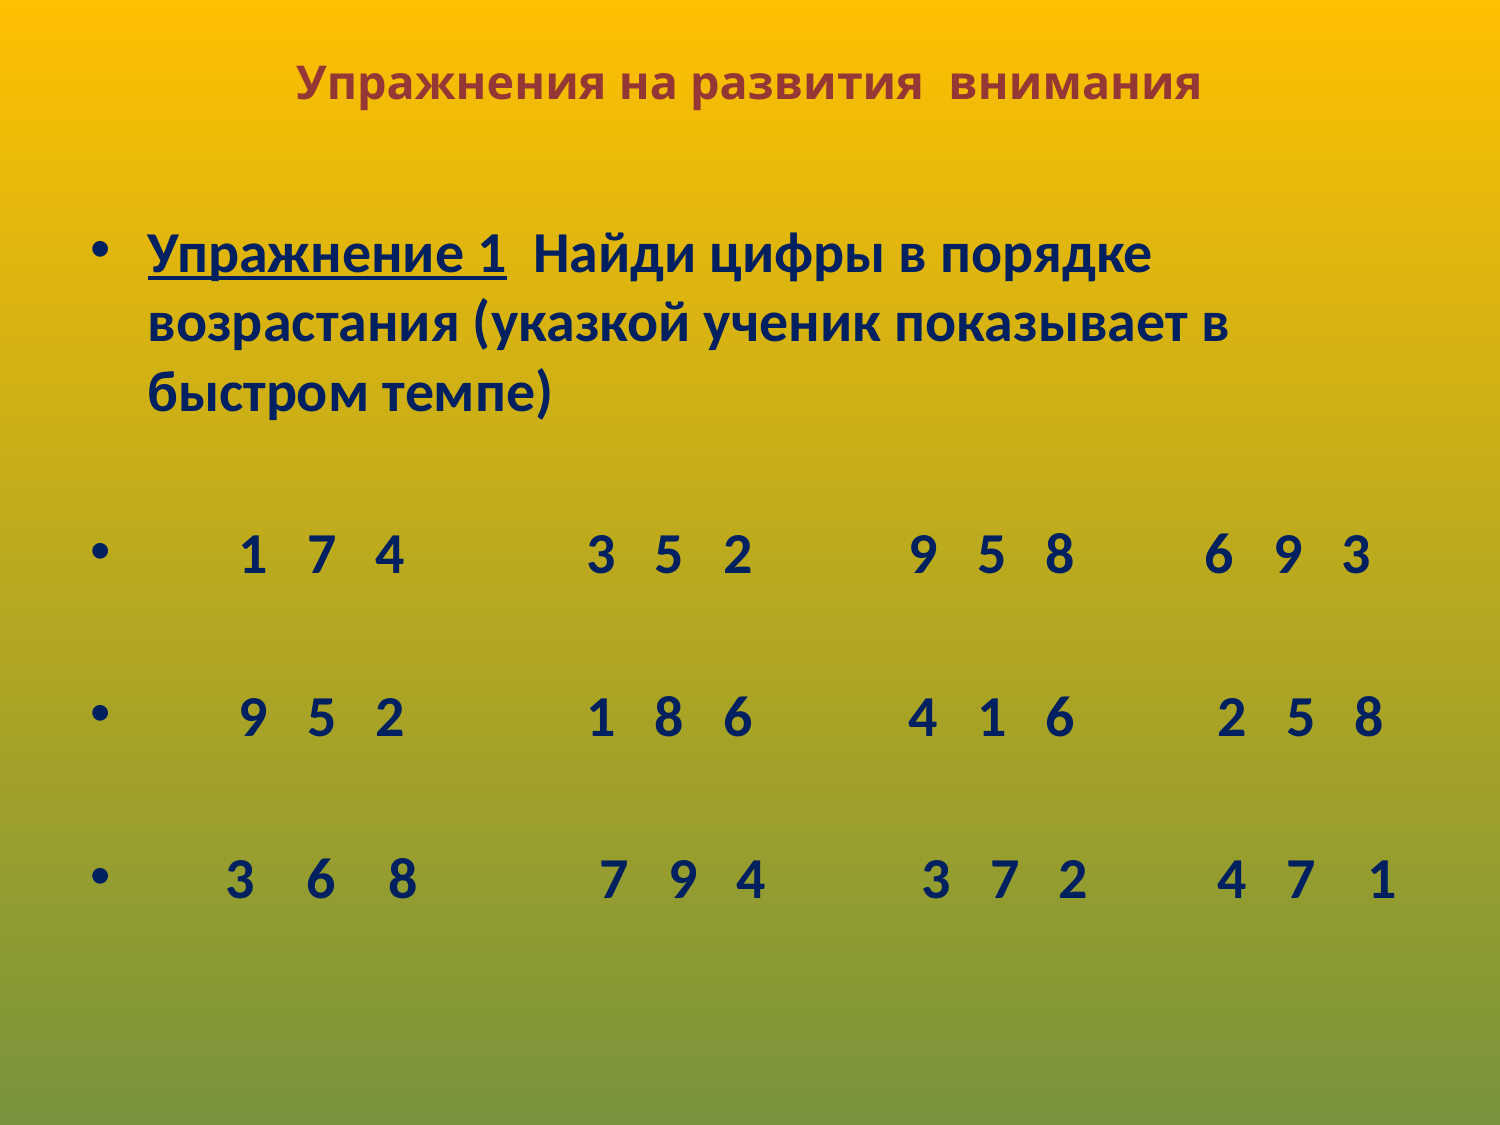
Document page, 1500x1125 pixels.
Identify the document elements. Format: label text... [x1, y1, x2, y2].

list Упражнение 1 Найди цифры в порядке возрастания (указкой ученик показывает в быстром темпе) 1 7 4 3 5 2 9 5 8 6 9 3 9 5 2 1 8 6 4 1 6 2 5 8 3 6 8 7 9 4 3 7 2 4 7 1 [75, 125, 1425, 1005]
title Упражнения на развития внимания [75, 45, 1425, 125]
